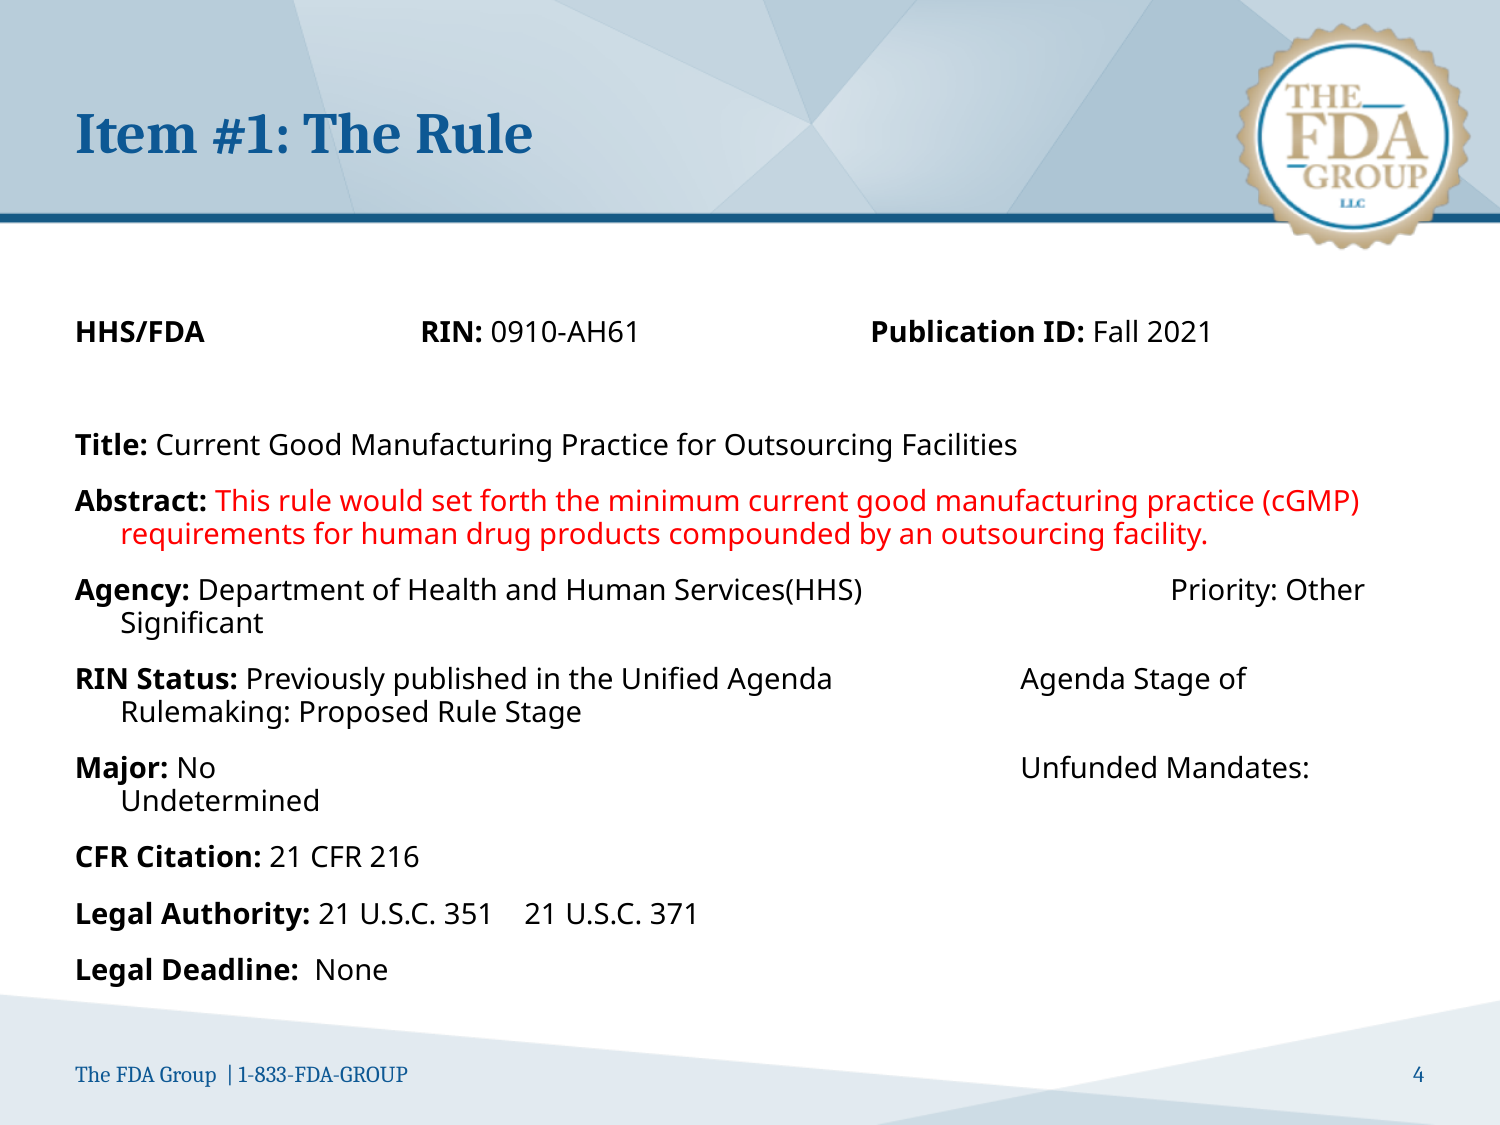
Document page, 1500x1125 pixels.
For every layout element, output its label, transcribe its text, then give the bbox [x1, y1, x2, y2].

title Item #1: The Rule [75, 67, 1350, 200]
list HHS/FDA RIN: 0910-AH61 Publication ID: Fall 2021 Title: Current Good Manufacturing Practice for Outsourcing Facilities Abstract: This rule would set forth the minimum current good manufacturing practice (cGMP) requirements for human drug products compounded by an outsourcing facility. Agency: Department of Health and Human Services(HHS) Priority: Other Significant RIN Status: Previously published in the Unified Agenda Agenda Stage of Rulemaking: Proposed Rule Stage Major: No Unfunded Mandates: Undetermined CFR Citation: 21 CFR 216 Legal Authority: 21 U.S.C. 351 21 U.S.C. 371 Legal Deadline: None [74, 312, 1425, 1006]
slide_number 4 [1074, 1062, 1425, 1113]
picture [0, 0, 1500, 1125]
